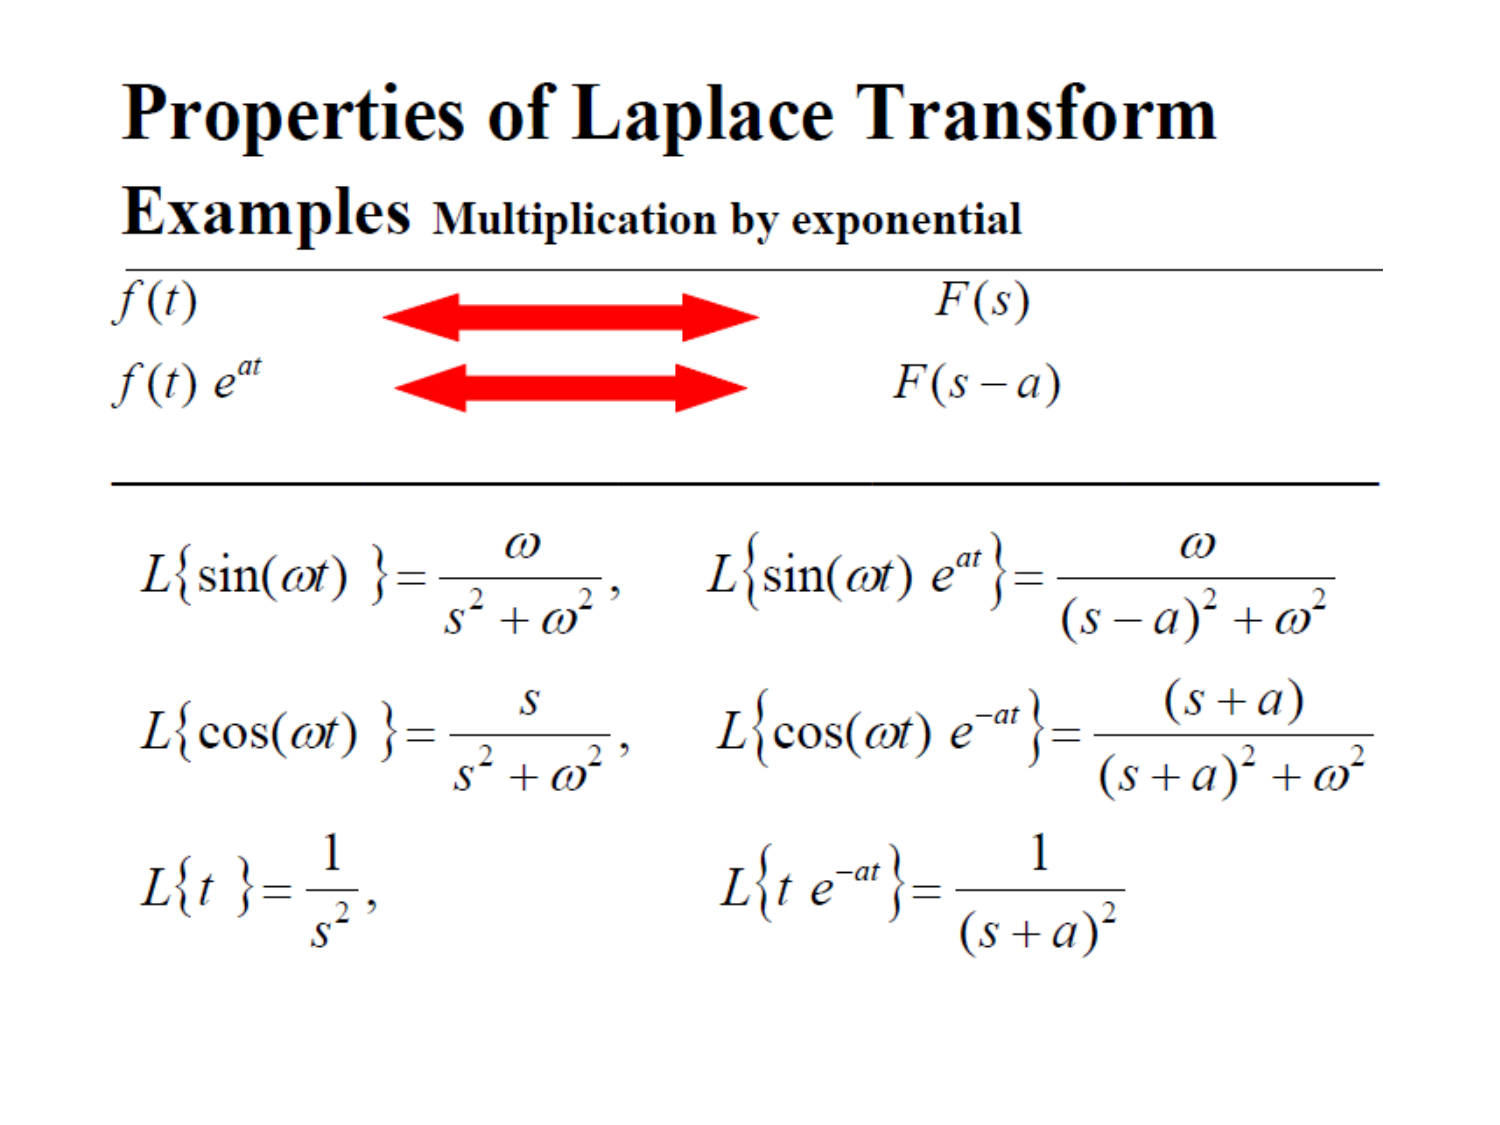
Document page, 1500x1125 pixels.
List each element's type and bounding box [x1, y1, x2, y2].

picture [70, 81, 1384, 1020]
